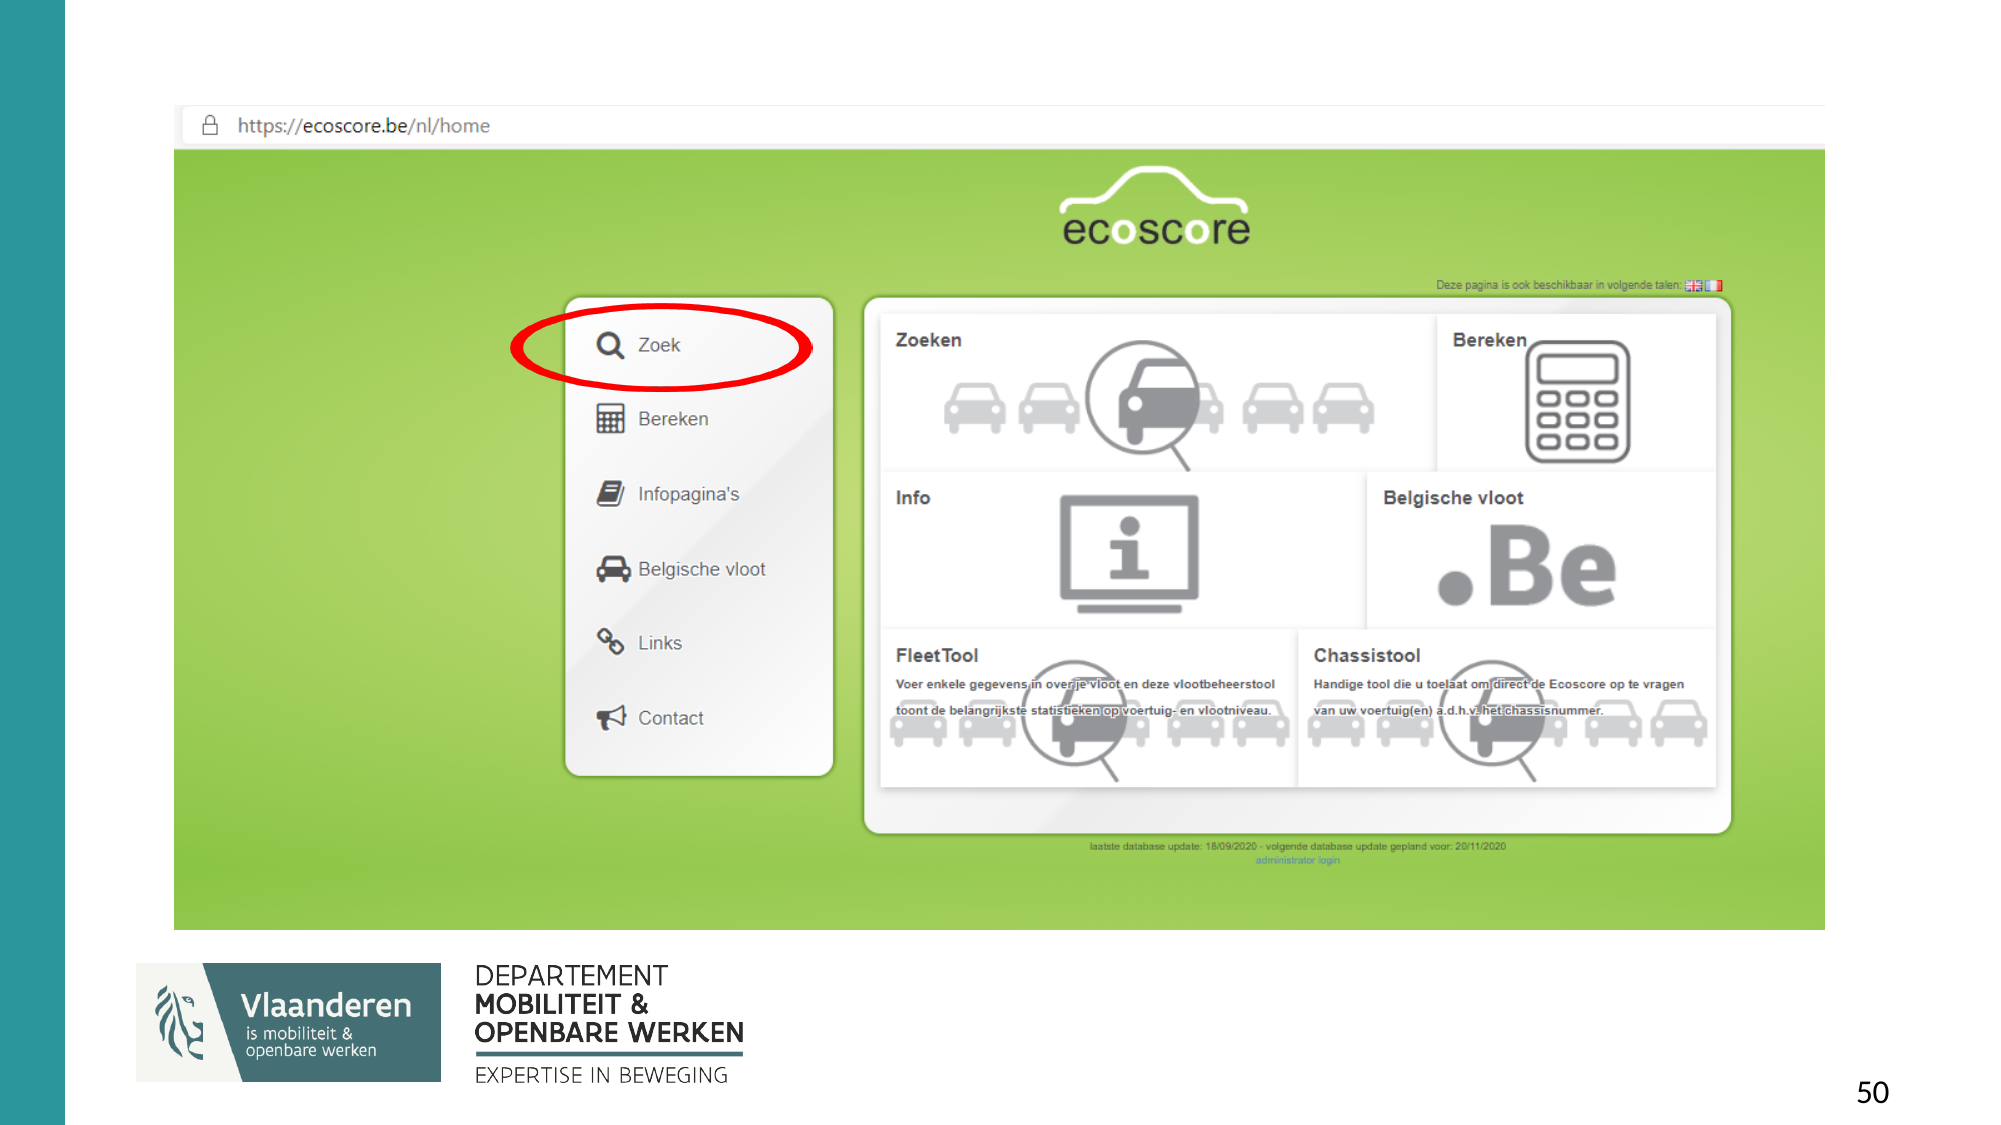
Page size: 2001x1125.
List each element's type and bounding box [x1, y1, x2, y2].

picture [475, 965, 743, 1083]
picture [136, 963, 441, 1082]
picture [174, 105, 1826, 930]
